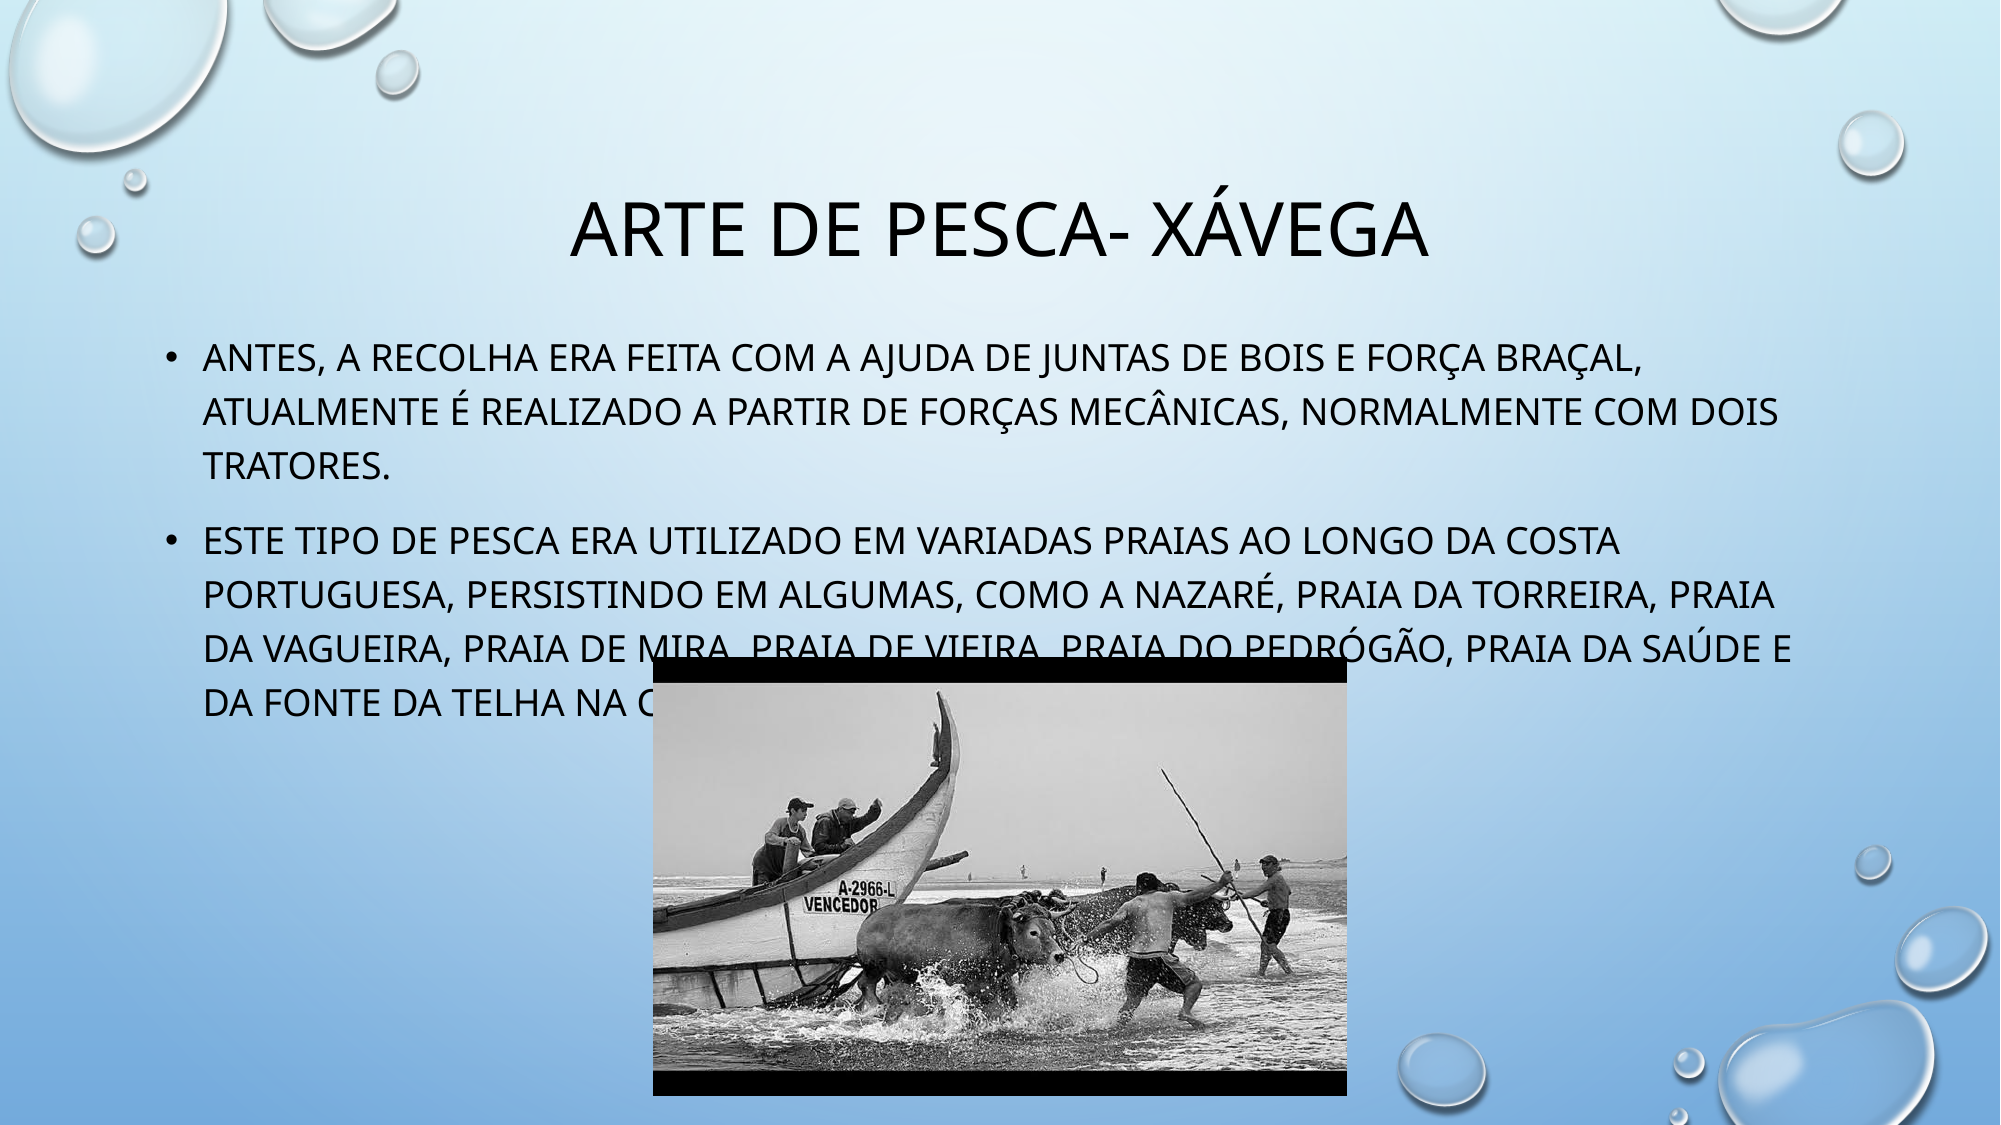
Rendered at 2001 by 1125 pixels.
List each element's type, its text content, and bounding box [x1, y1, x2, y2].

title Arte de pesca- Xávega [149, 101, 1851, 364]
picture [0, 0, 2000, 1125]
list Antes, a recolha era feita com a ajuda de juntas de bois e força braçal, atualmente é realizado a partir de forças mecânicas, normalmente com dois tratores. Este tipo de pesca era utilizado em variadas praias ao longo da costa portuguesa, persistindo em algumas, como a Nazaré, Praia da Torreira, Praia da Vagueira, Praia de Mira, Praia de Vieira, Praia do Pedrógão, Praia da Saúde e da Fonte da Telha na Costa da Caparica. [150, 317, 1851, 880]
